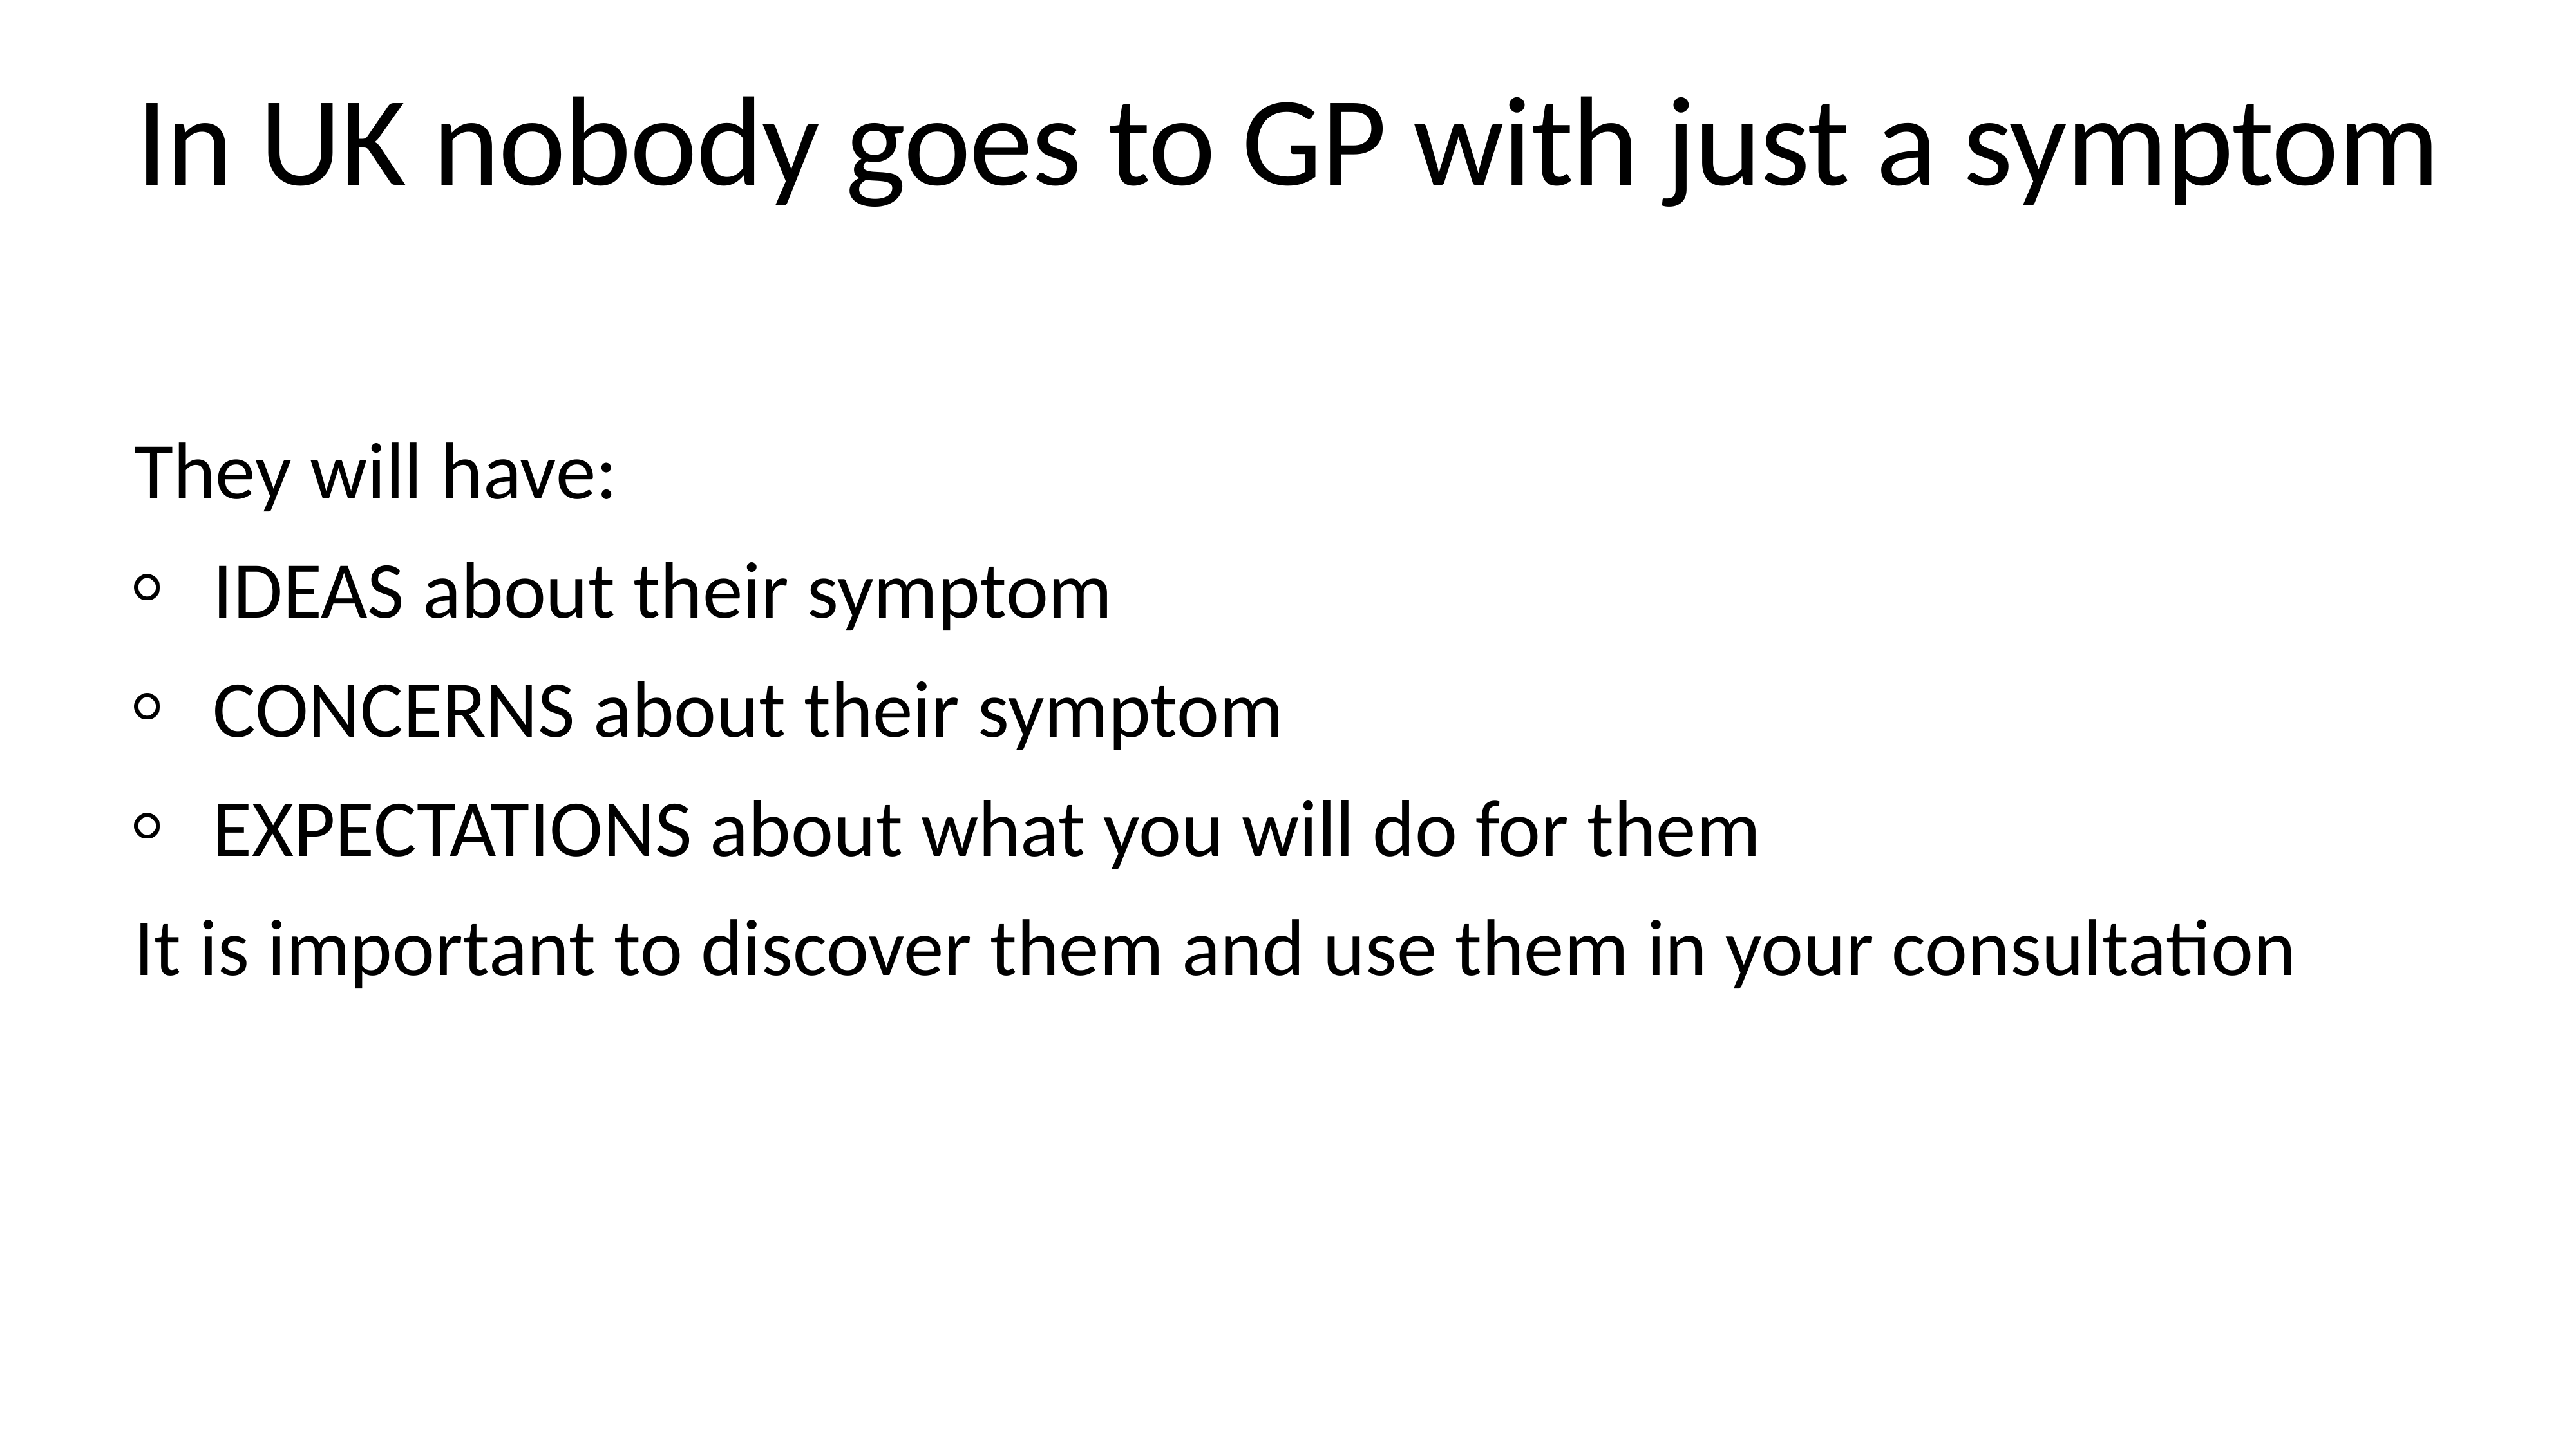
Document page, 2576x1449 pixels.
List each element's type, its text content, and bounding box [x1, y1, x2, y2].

picture [134, 813, 160, 838]
list They will have: IDEAS about their symptom CONCERNS about their symptom EXPECTATIONS about what you will do for them It is important to discover them and use them in your consultation [128, 423, 2448, 1321]
picture [134, 693, 160, 719]
title In UK nobody goes to GP with just a symptom [128, 81, 2448, 265]
picture [134, 574, 160, 600]
